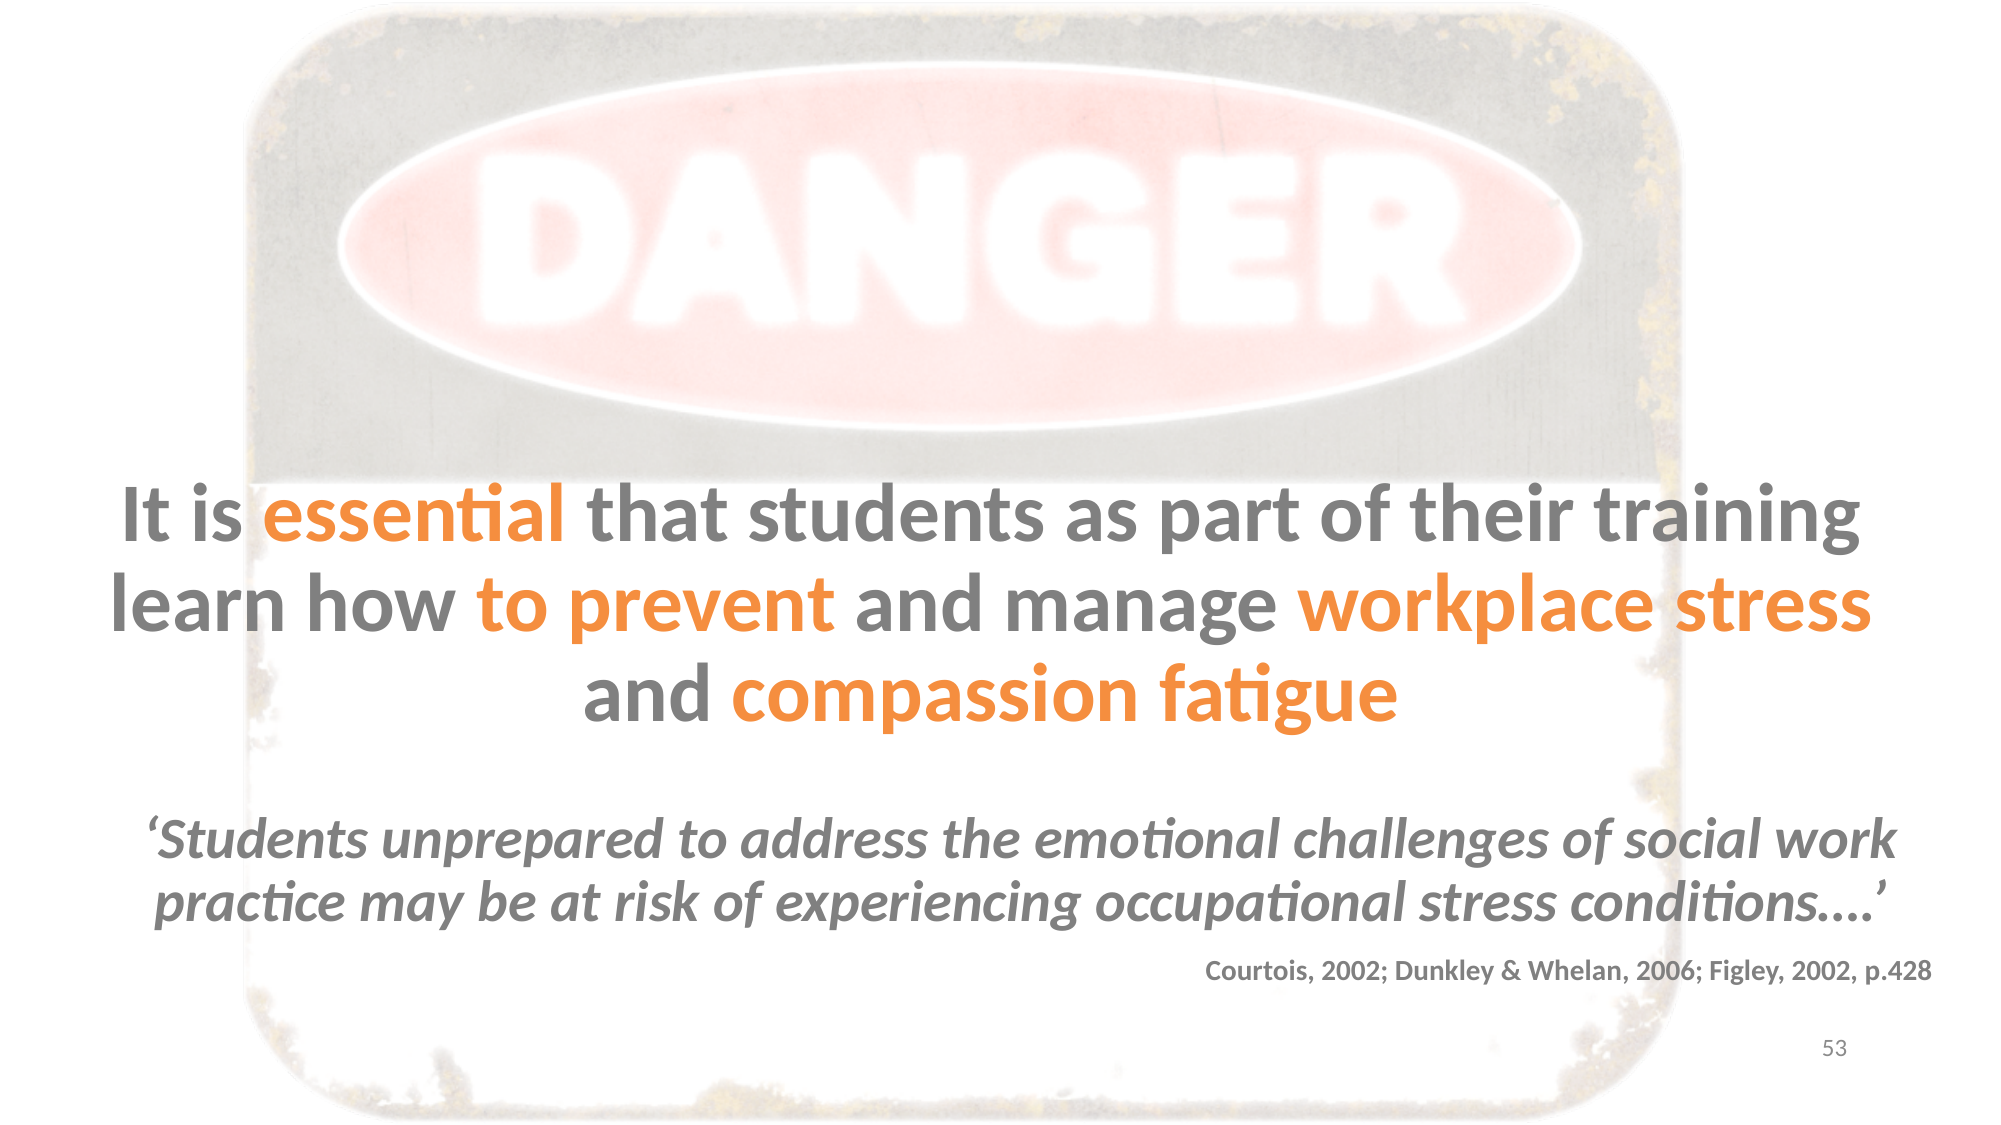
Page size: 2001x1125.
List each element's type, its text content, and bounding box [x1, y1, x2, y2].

list ‘Students unprepared to address the emotional challenges of social work practice may be at risk of experiencing occupational stress conditions….’ Courtois, 2002; Dunkley & Whelan, 2006; Figley, 2002, p.428 [1700, 800, 1949, 1045]
title It is essential that students as part of their training learn how to prevent and manage workplace stress and compassion fatigue [56, 378, 229, 830]
slide_number 53 [1700, 1045, 1863, 1077]
title It is essential that students as part of their training learn how to prevent and manage workplace stress and compassion fatigue [1700, 378, 1927, 800]
list ‘Students unprepared to address the emotional challenges of social work practice may be at risk of experiencing occupational stress conditions….’ Courtois, 2002; Dunkley & Whelan, 2006; Figley, 2002, p.428 [93, 800, 229, 1045]
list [229, 0, 1700, 1125]
